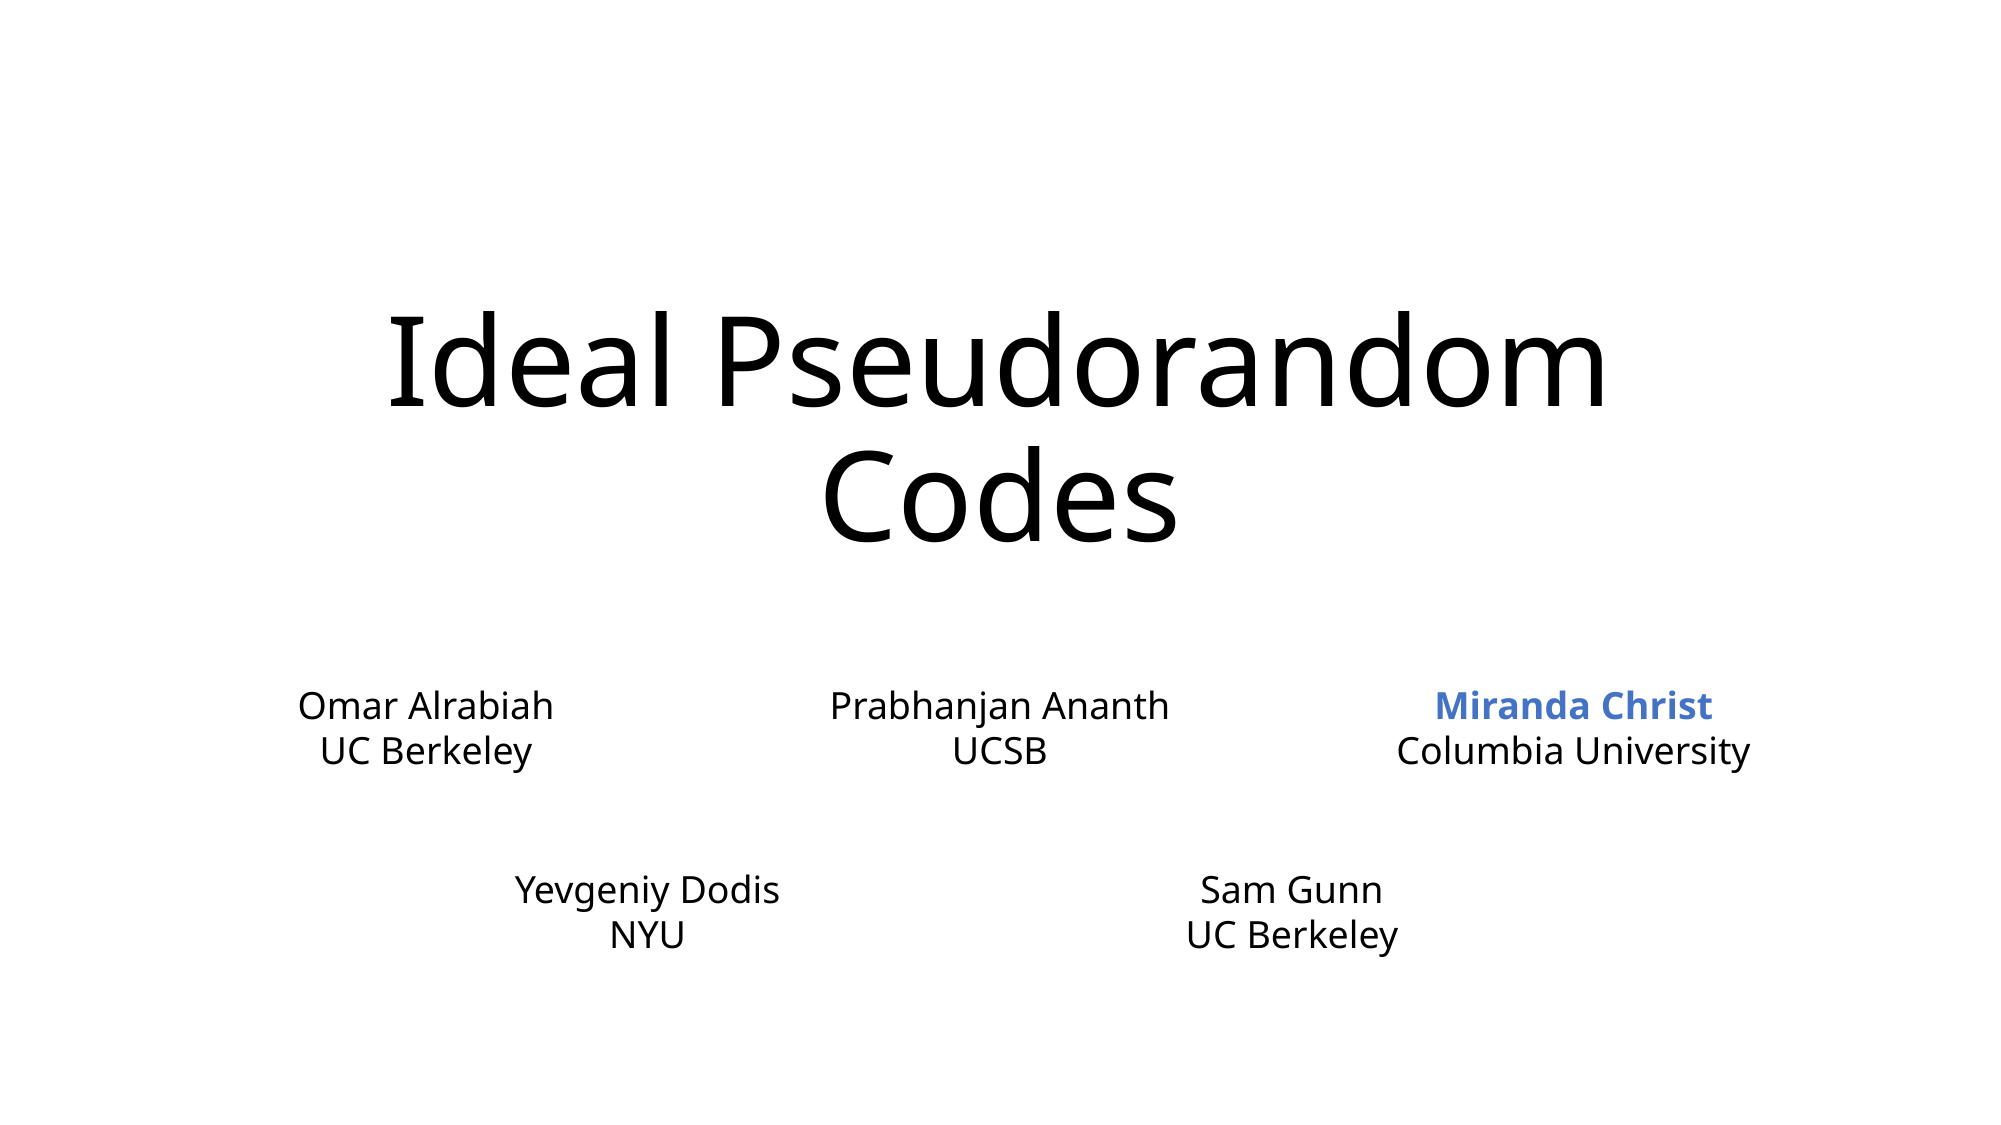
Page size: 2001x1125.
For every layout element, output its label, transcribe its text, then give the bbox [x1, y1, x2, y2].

text_box Omar Alrabiah UC Berkeley [204, 674, 648, 780]
text_box Miranda Christ Columbia University [1352, 674, 1796, 780]
title Ideal Pseudorandom Codes [249, 184, 1750, 576]
text_box Sam Gunn UC Berkeley [1070, 859, 1514, 964]
text_box Yevgeniy Dodis NYU [426, 859, 870, 964]
text_box Prabhanjan Ananth UCSB [778, 674, 1222, 780]
